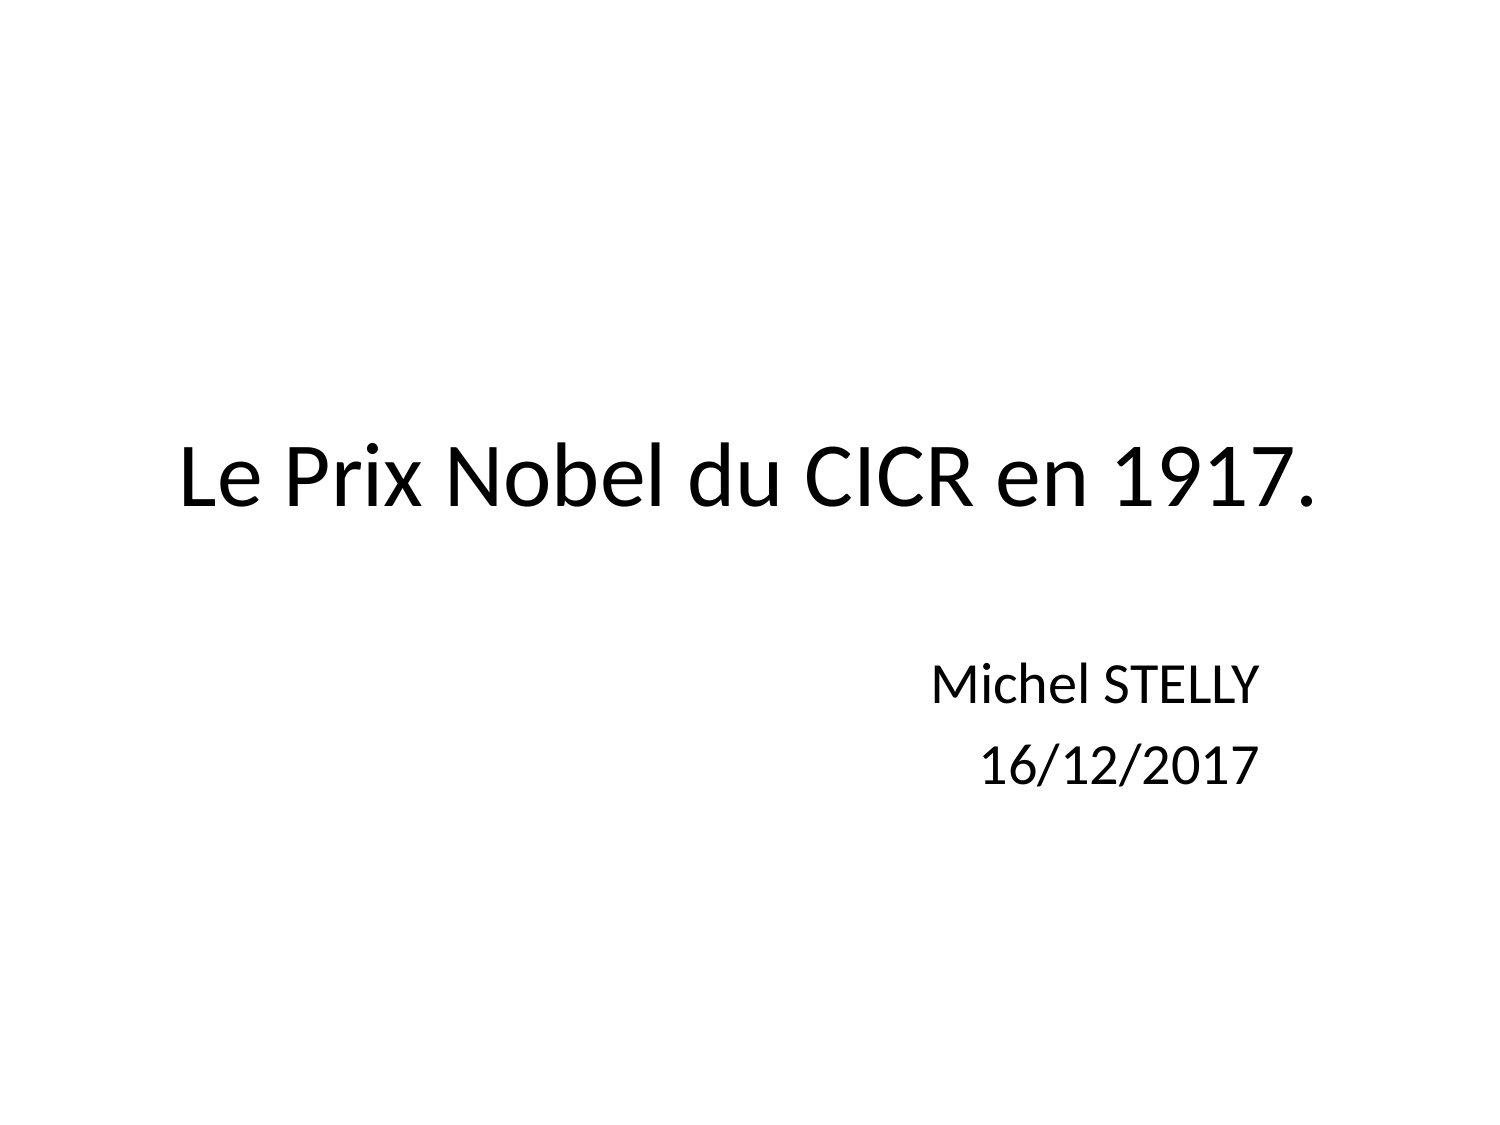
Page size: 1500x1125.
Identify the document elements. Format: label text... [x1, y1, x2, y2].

subtitle Michel STELLY 16/12/2017 [225, 637, 1275, 925]
title Le Prix Nobel du CICR en 1917. [112, 349, 1388, 591]
